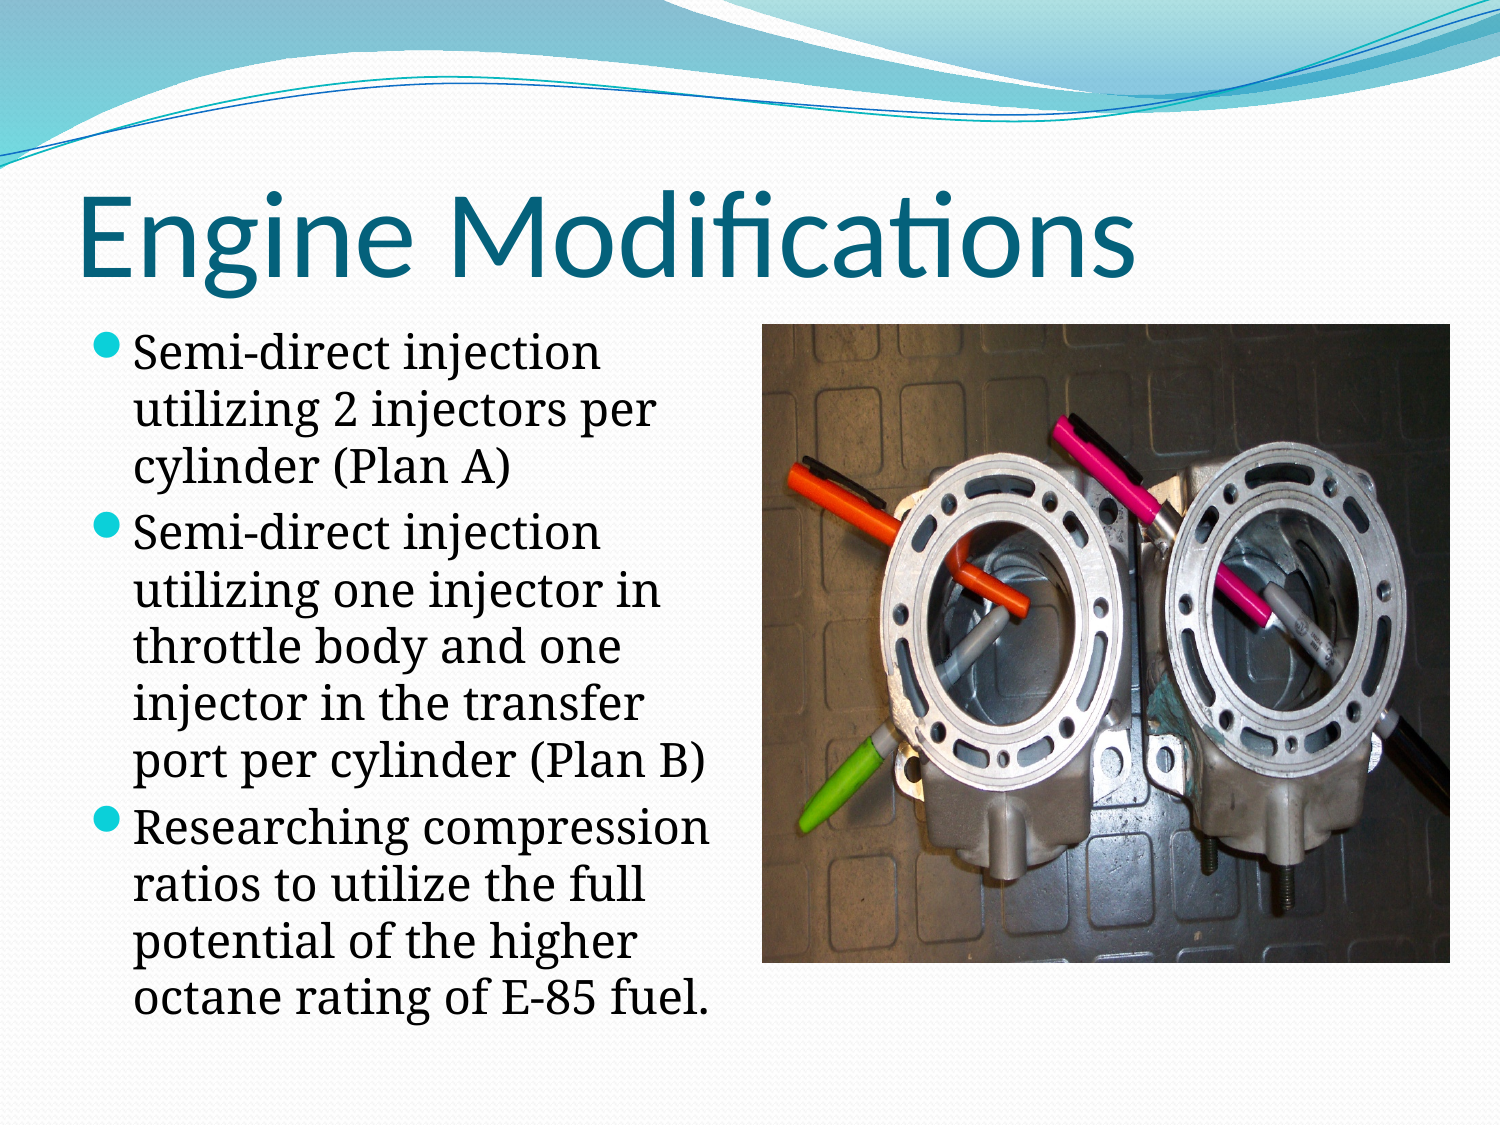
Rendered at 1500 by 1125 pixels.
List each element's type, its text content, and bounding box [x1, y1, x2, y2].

title Engine Modifications [75, 115, 1425, 303]
list Semi-direct injection utilizing 2 injectors per cylinder (Plan A) Semi-direct injection utilizing one injector in throttle body and one injector in the transfer port per cylinder (Plan B) Researching compression ratios to utilize the full potential of the higher octane rating of E-85 fuel. [75, 314, 738, 1043]
picture [762, 324, 1451, 963]
